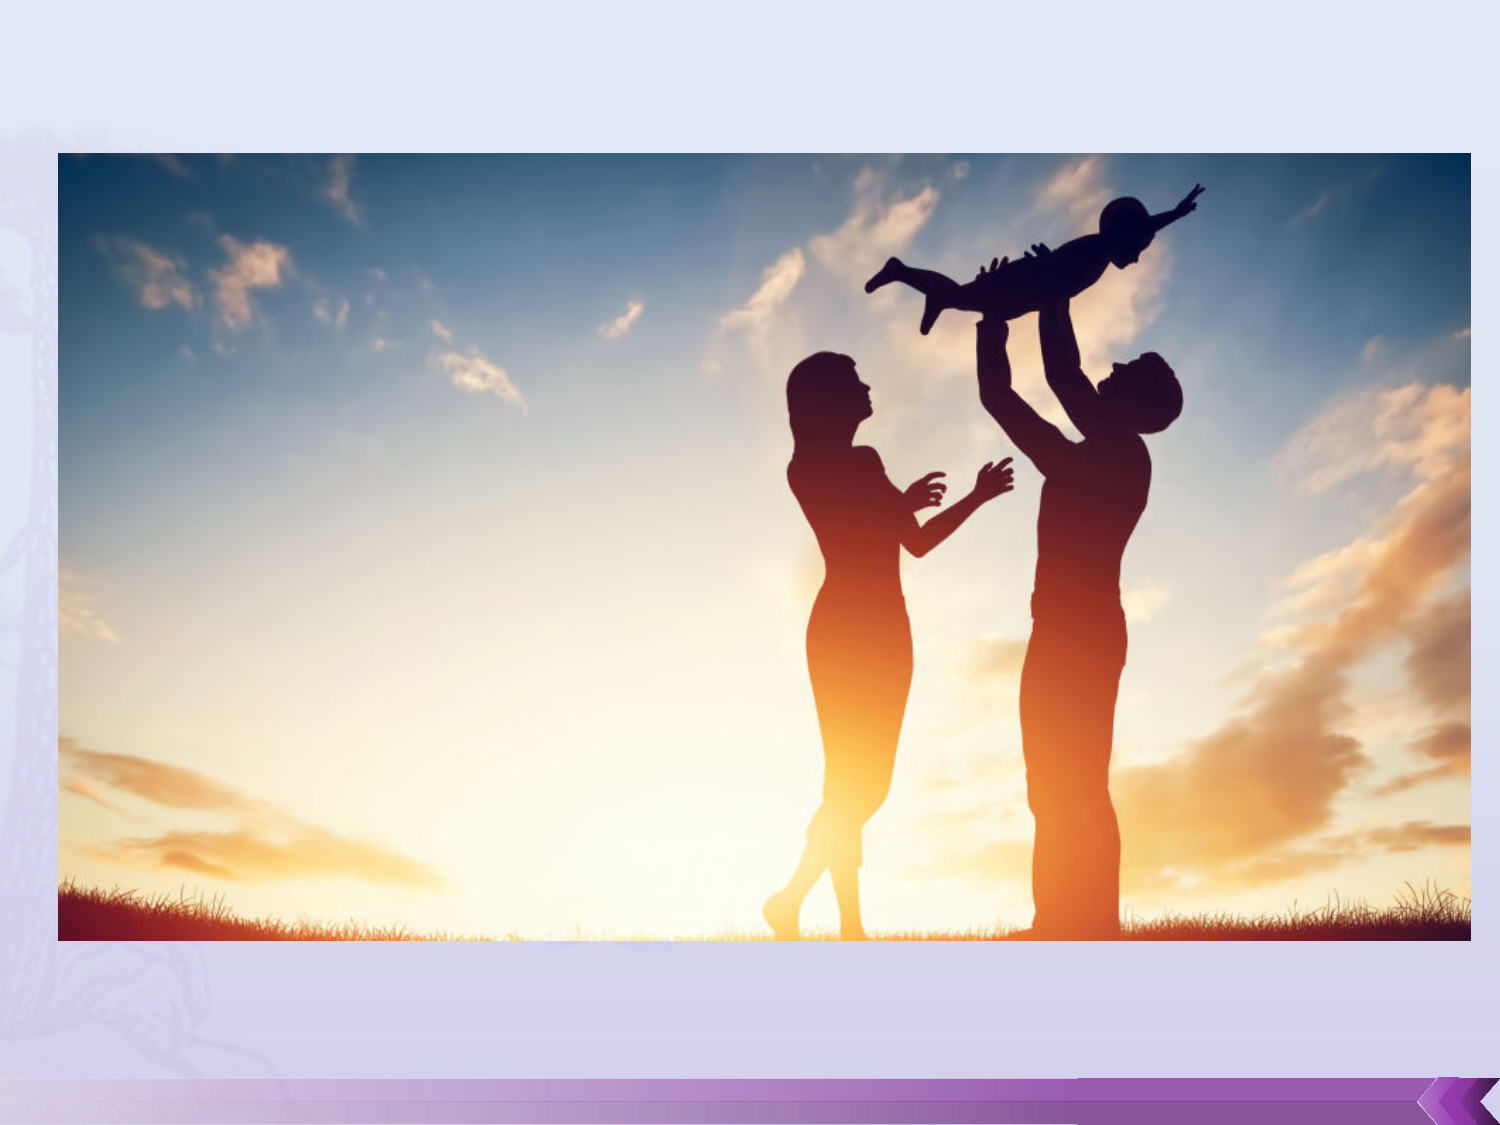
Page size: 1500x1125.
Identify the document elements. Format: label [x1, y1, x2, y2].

list [58, 152, 1472, 941]
